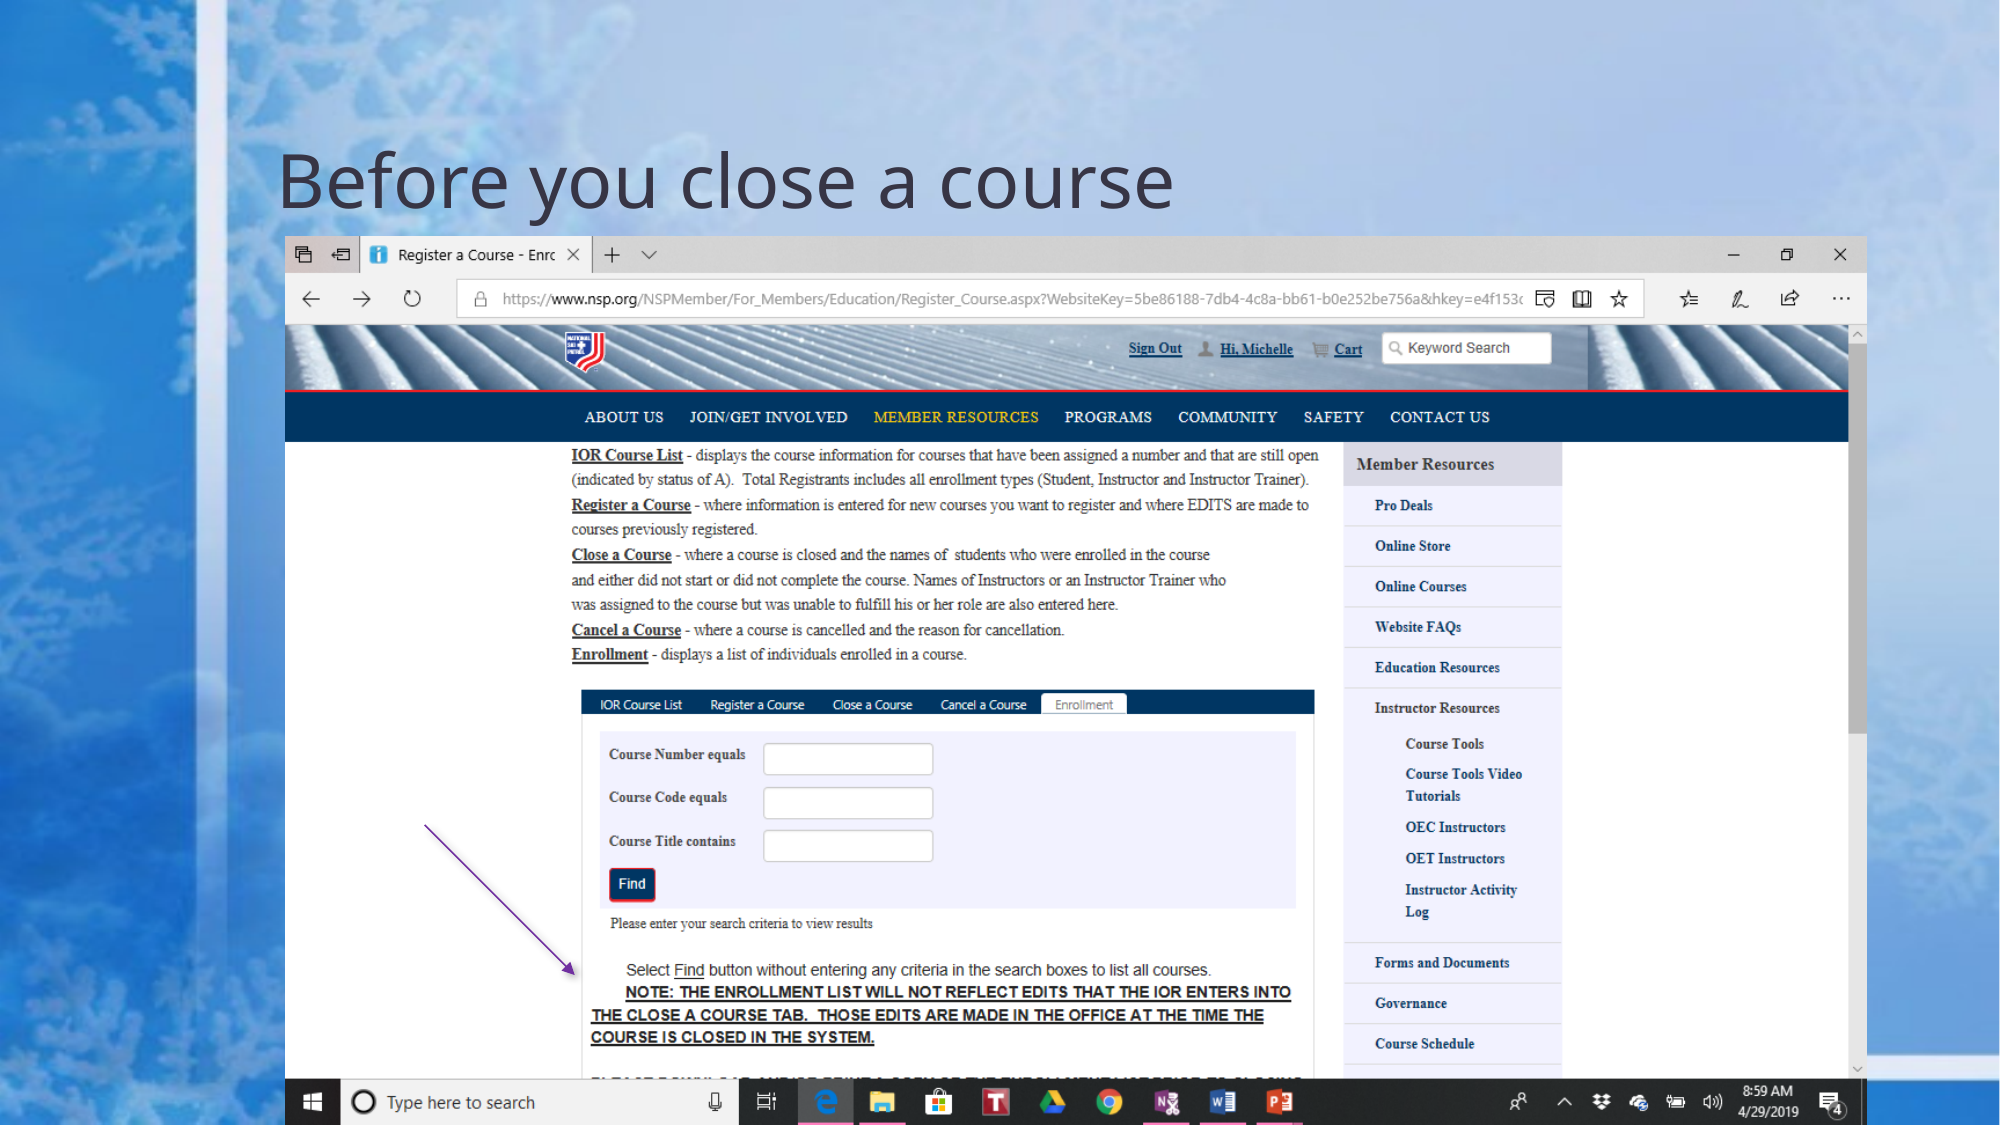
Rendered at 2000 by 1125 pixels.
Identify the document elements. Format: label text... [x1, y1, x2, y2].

picture [0, 0, 2000, 1125]
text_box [424, 824, 575, 976]
title Before you close a course [261, 29, 1867, 233]
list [284, 235, 1867, 1125]
